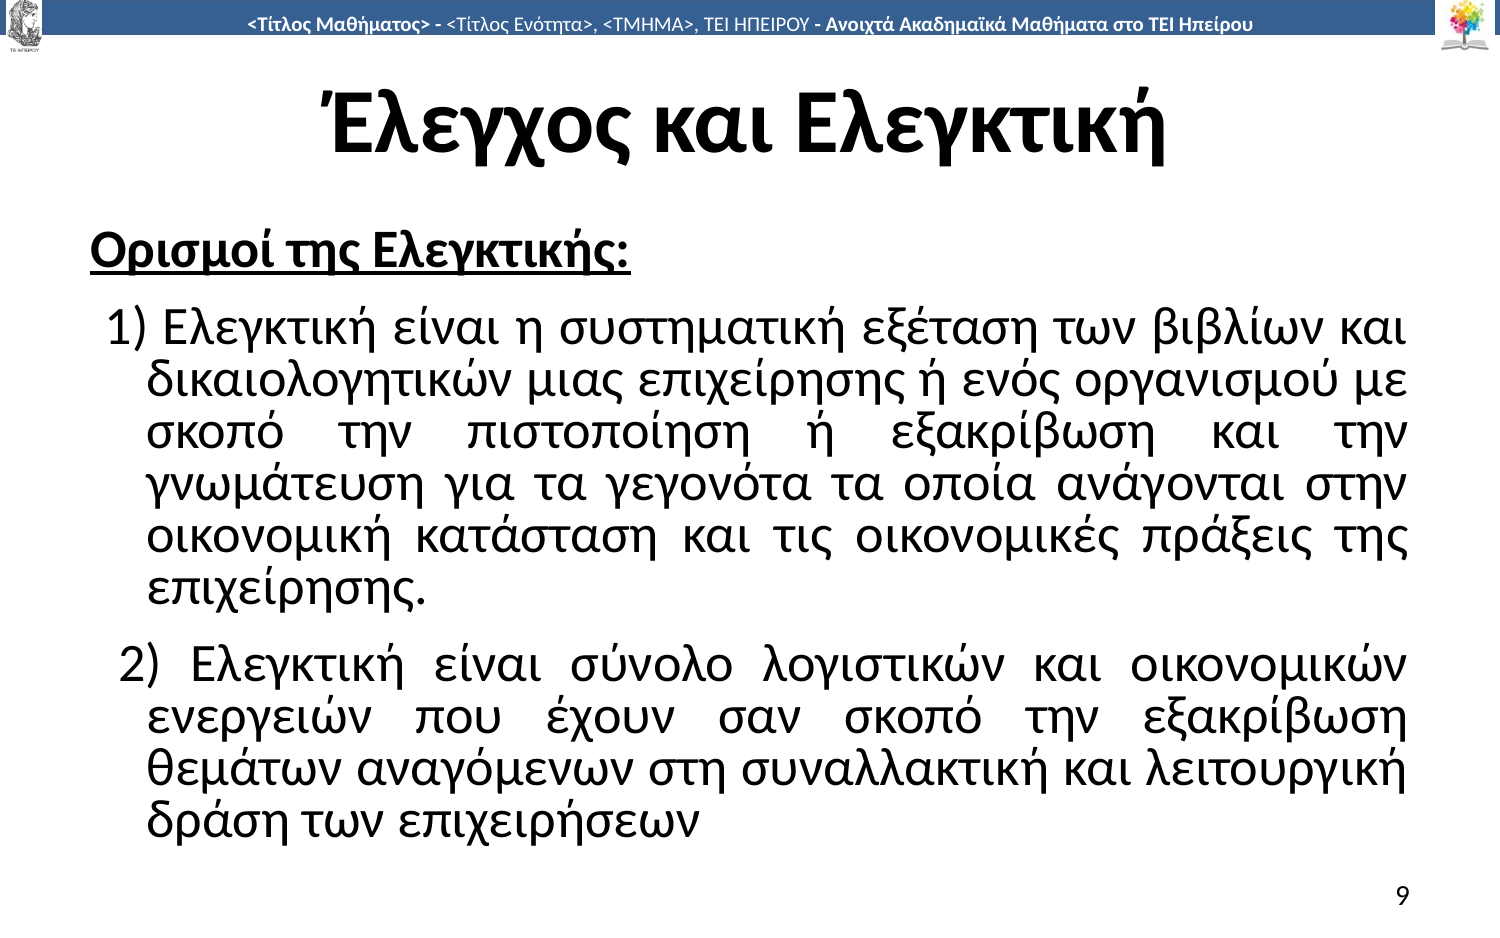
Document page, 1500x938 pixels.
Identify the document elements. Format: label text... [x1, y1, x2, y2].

slide_number 9 [1074, 868, 1425, 919]
picture [6, 0, 42, 54]
list Ορισμοί της Ελεγκτικής: 1) Ελεγκτική είναι η συστηματική εξέταση των βιβλίων και δικαιολογητικών μιας επιχείρησης ή ενός οργανισμού με σκοπό την πιστοποίηση ή εξακρίβωση και την γνωμάτευση για τα γεγονότα τα οποία ανάγονται στην οικονομική κατάσταση και τις οικονομικές πράξεις της επιχείρησης. 2) Ελεγκτική είναι σύνολο λογιστικών και οικονομικών ενεργειών που έχουν σαν σκοπό την εξακρίβωση θεμάτων αναγόμενων στη συναλλακτική και λειτουργική δράση των επιχειρήσεων [75, 218, 1425, 838]
title Έλεγχος και Ελεγκτική [75, 37, 1425, 194]
picture [1435, 0, 1495, 52]
